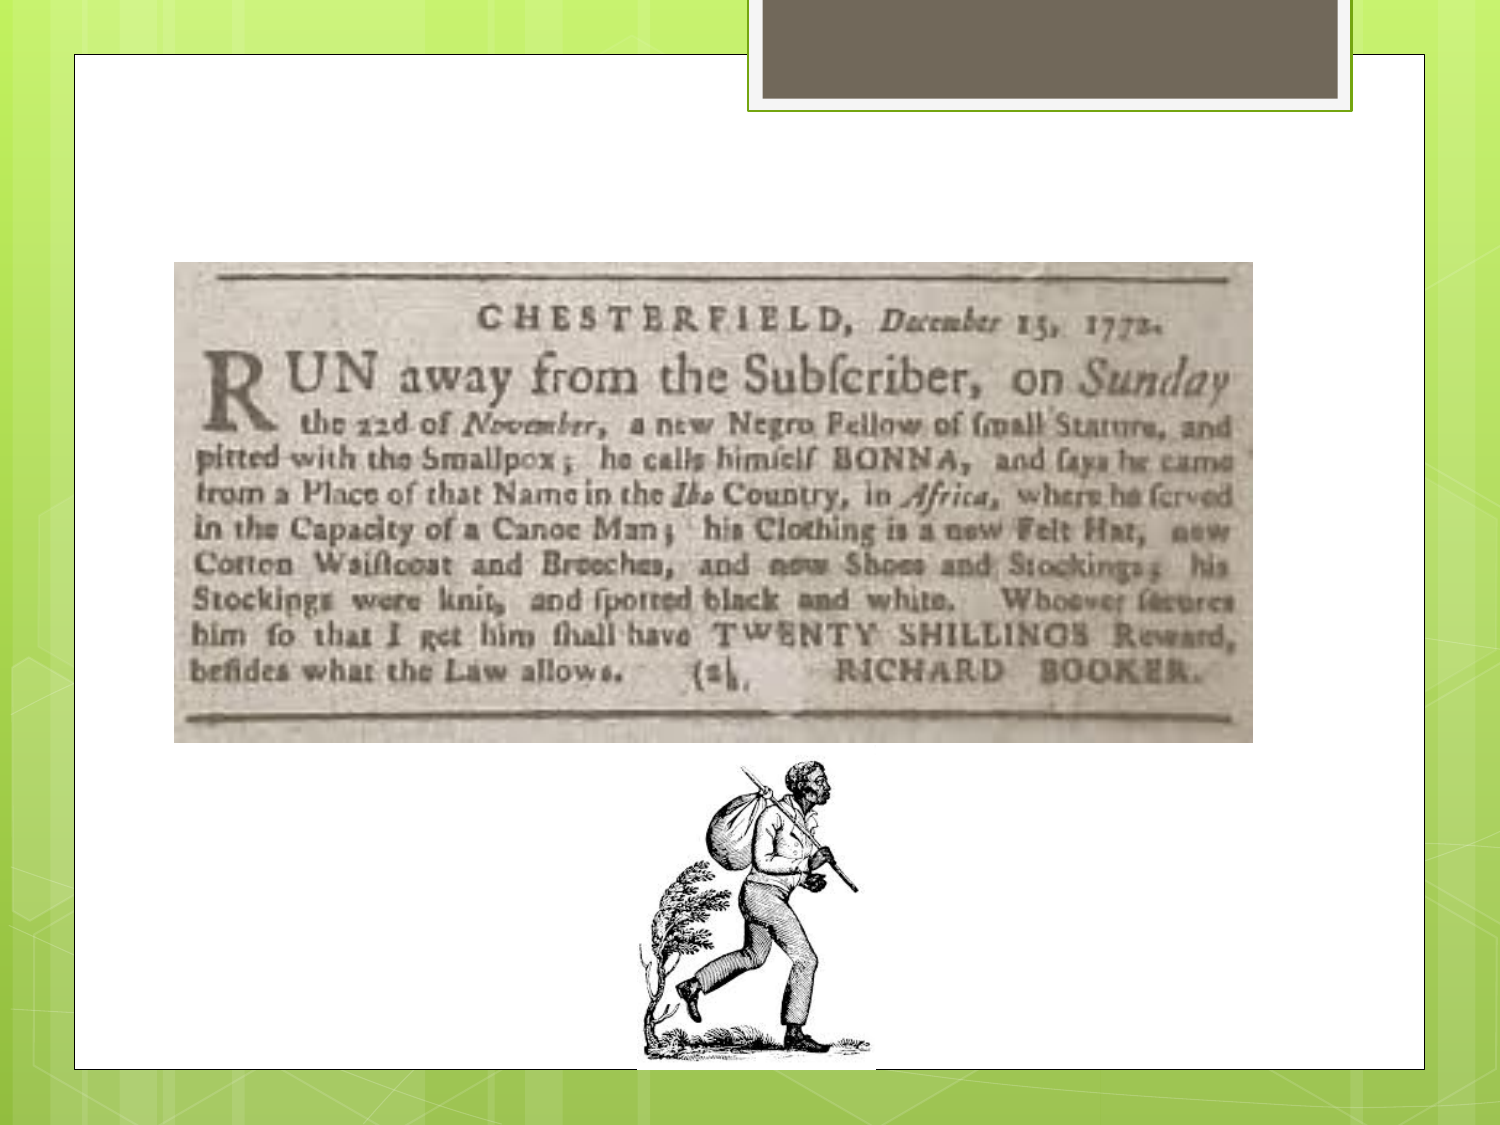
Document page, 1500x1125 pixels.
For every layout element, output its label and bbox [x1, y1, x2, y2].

picture [637, 745, 876, 1070]
picture [174, 262, 1253, 743]
